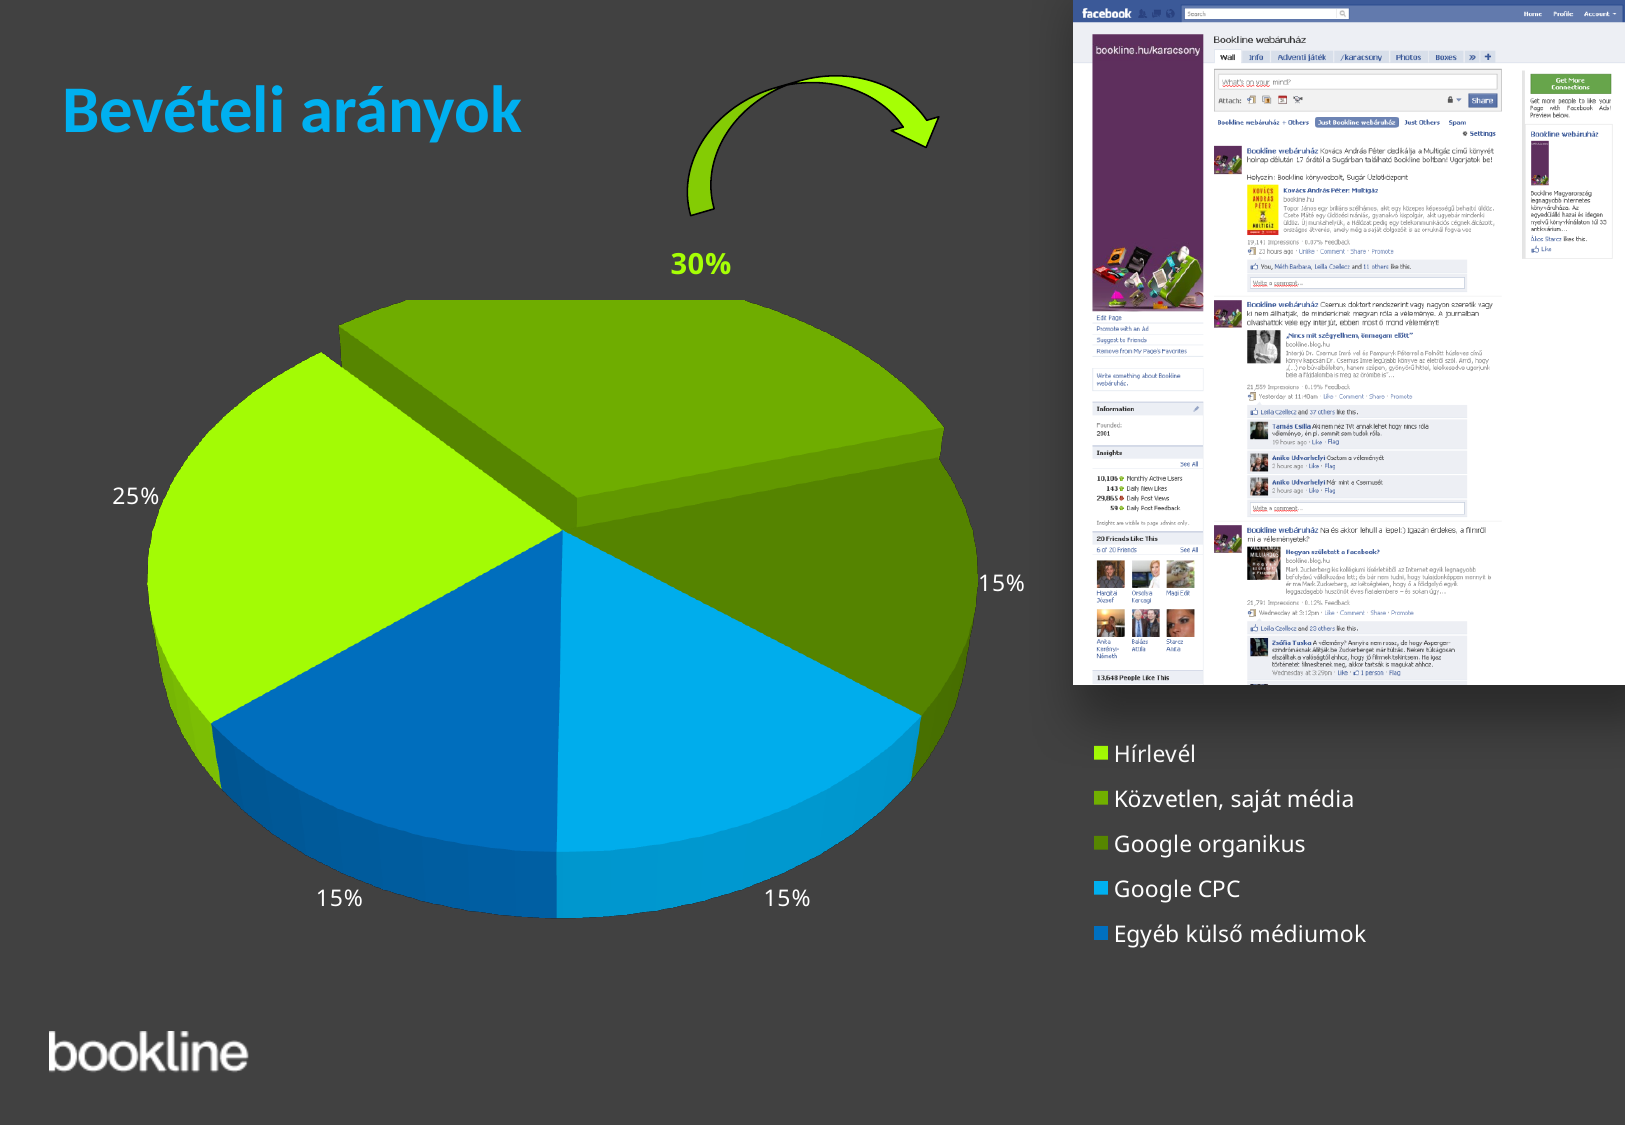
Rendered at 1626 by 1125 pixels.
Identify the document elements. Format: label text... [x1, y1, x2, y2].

text_box Bevételi arányok [47, 57, 1044, 153]
picture [49, 1031, 250, 1082]
picture [1072, 0, 1625, 685]
chart [62, 171, 1389, 1049]
text_box [690, 75, 939, 169]
